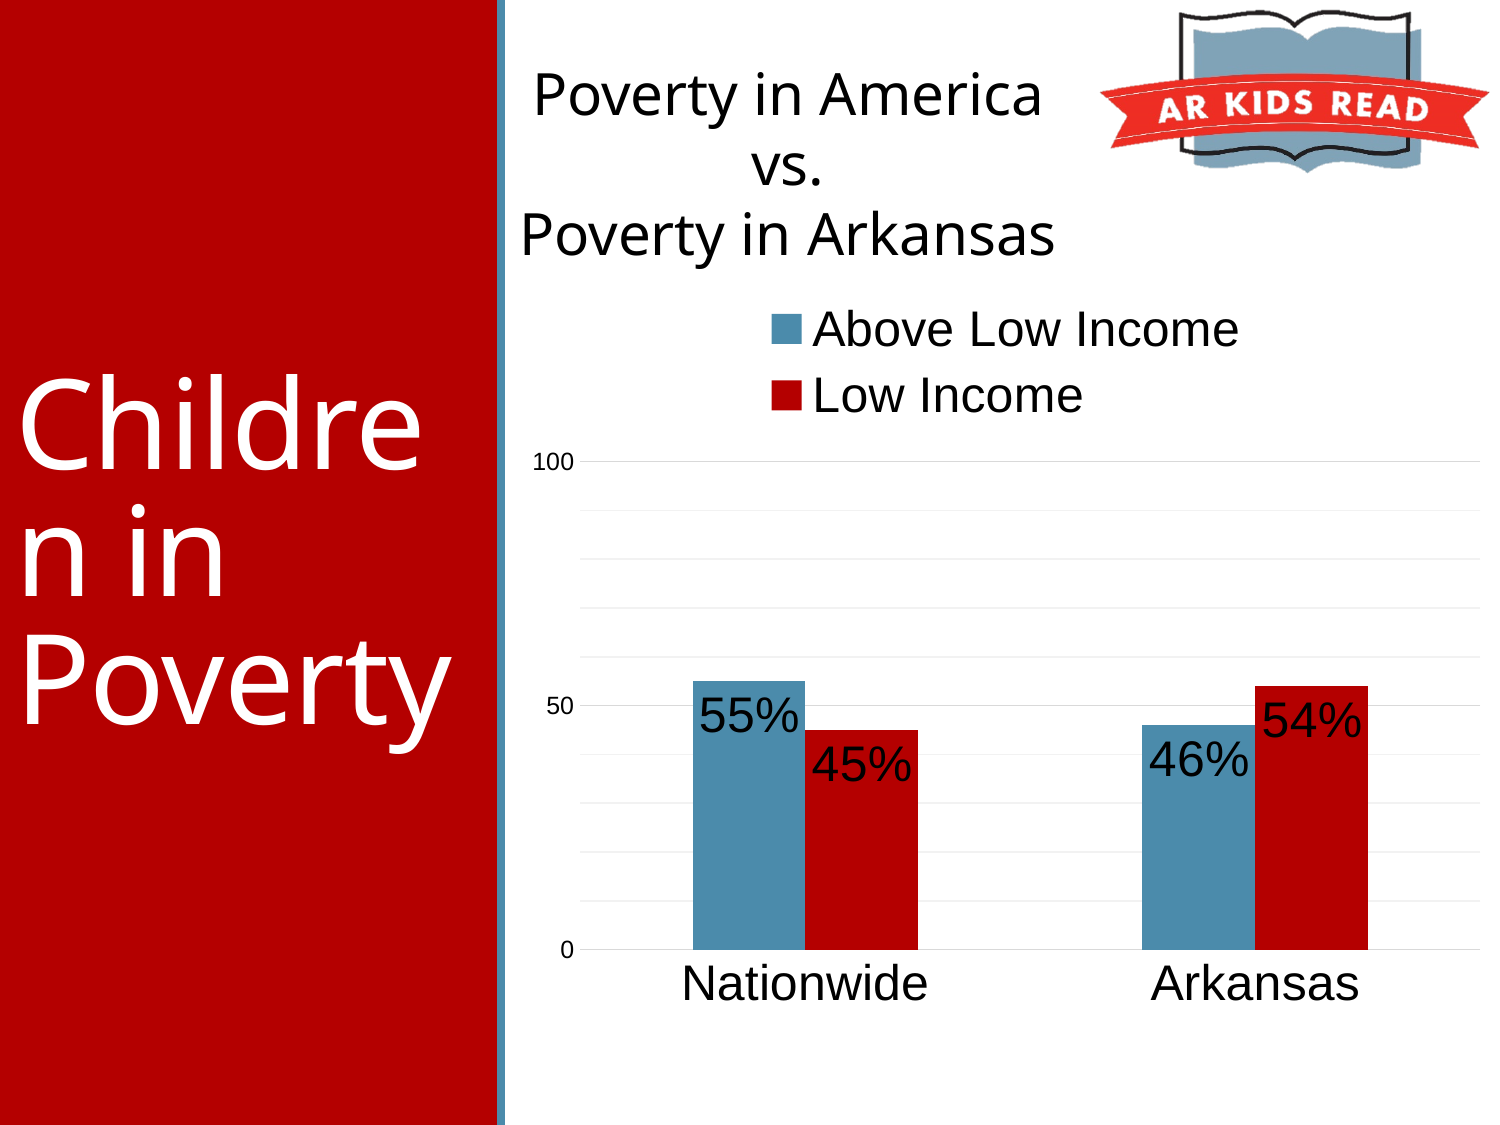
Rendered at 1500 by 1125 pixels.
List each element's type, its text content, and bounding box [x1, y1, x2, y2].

title Children in Poverty [0, 367, 509, 758]
picture [1082, 0, 1500, 206]
chart [511, 279, 1500, 1028]
text_box Poverty in America vs. Poverty in Arkansas [504, 50, 1072, 275]
